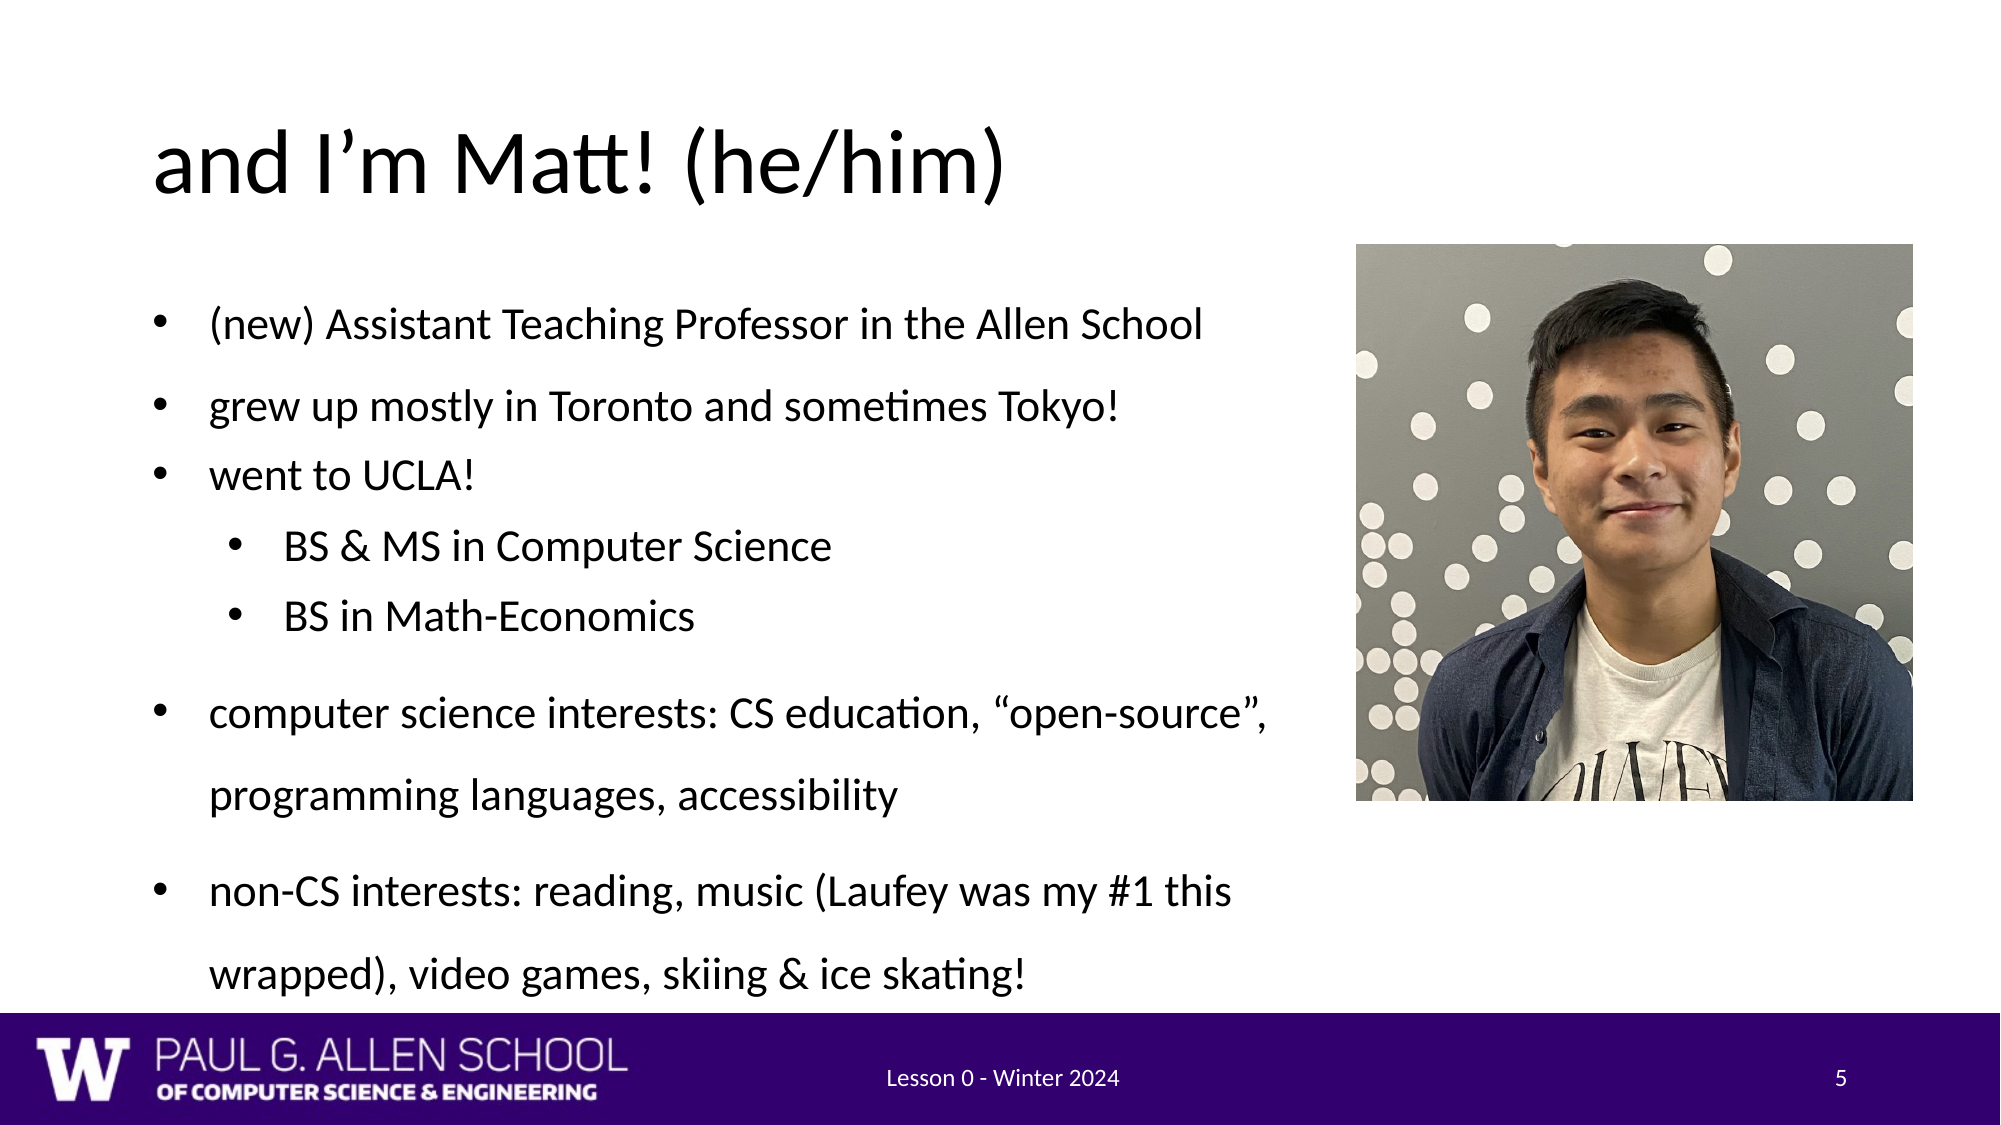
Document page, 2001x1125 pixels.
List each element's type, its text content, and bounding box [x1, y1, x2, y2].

title and I’m Matt! (he/him) [150, 100, 1706, 291]
text_box (new) Assistant Teaching Professor in the Allen School grew up mostly in Toronto and sometimes Tokyo! went to UCLA! BS & MS in Computer Science BS in Math-Economics computer science interests: CS education, “open-source”, programming languages, accessibility non-CS interests: reading, music (Laufey was my #1 this wrapped), video games, skiing & ice skating! [150, 263, 1292, 999]
picture [1356, 244, 1913, 801]
footer Lesson 0 - Winter 2024 [884, 1060, 1150, 1125]
picture [0, 1013, 2000, 1125]
slide_number 5 [1815, 1060, 1913, 1125]
